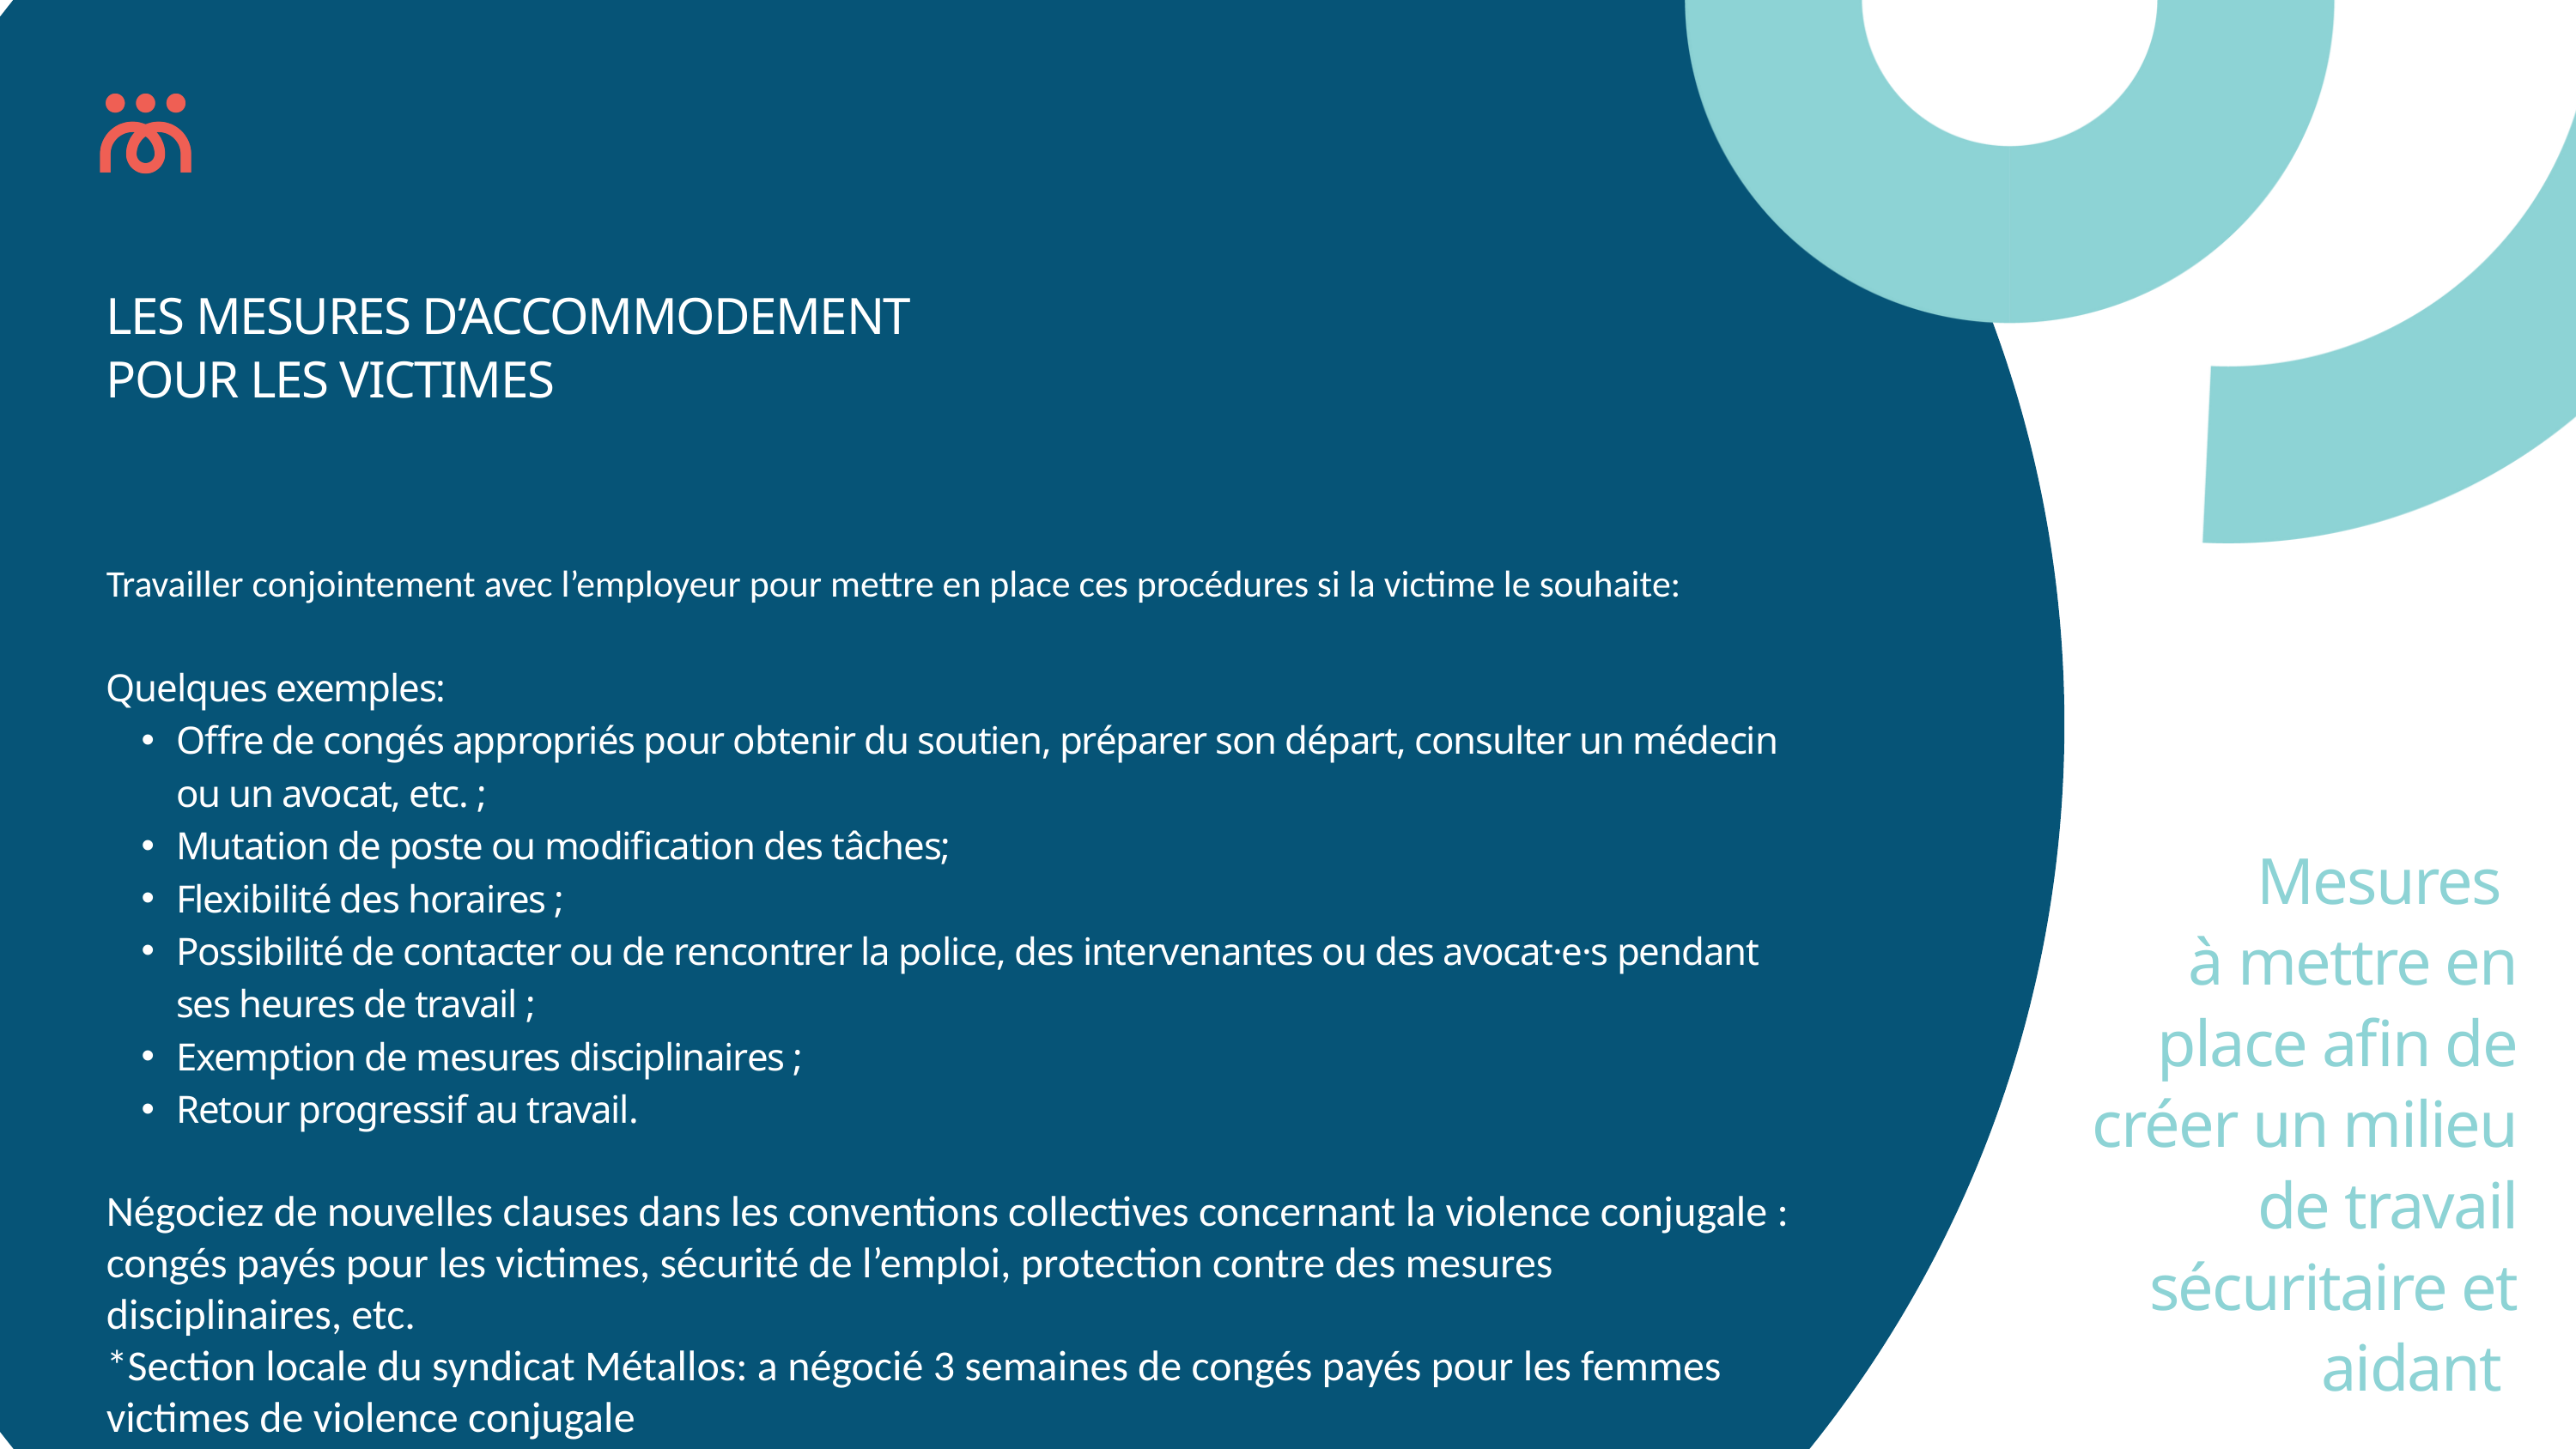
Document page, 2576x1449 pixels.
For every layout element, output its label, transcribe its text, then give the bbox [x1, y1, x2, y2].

text_box Mesures à mettre en place afin de créer un milieu de travail sécuritaire et aidant [2076, 835, 2518, 1449]
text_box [0, 0, 2070, 1449]
picture [1686, 0, 2576, 543]
picture [167, 94, 185, 112]
picture [100, 122, 191, 173]
picture [106, 94, 125, 112]
picture [137, 94, 155, 112]
